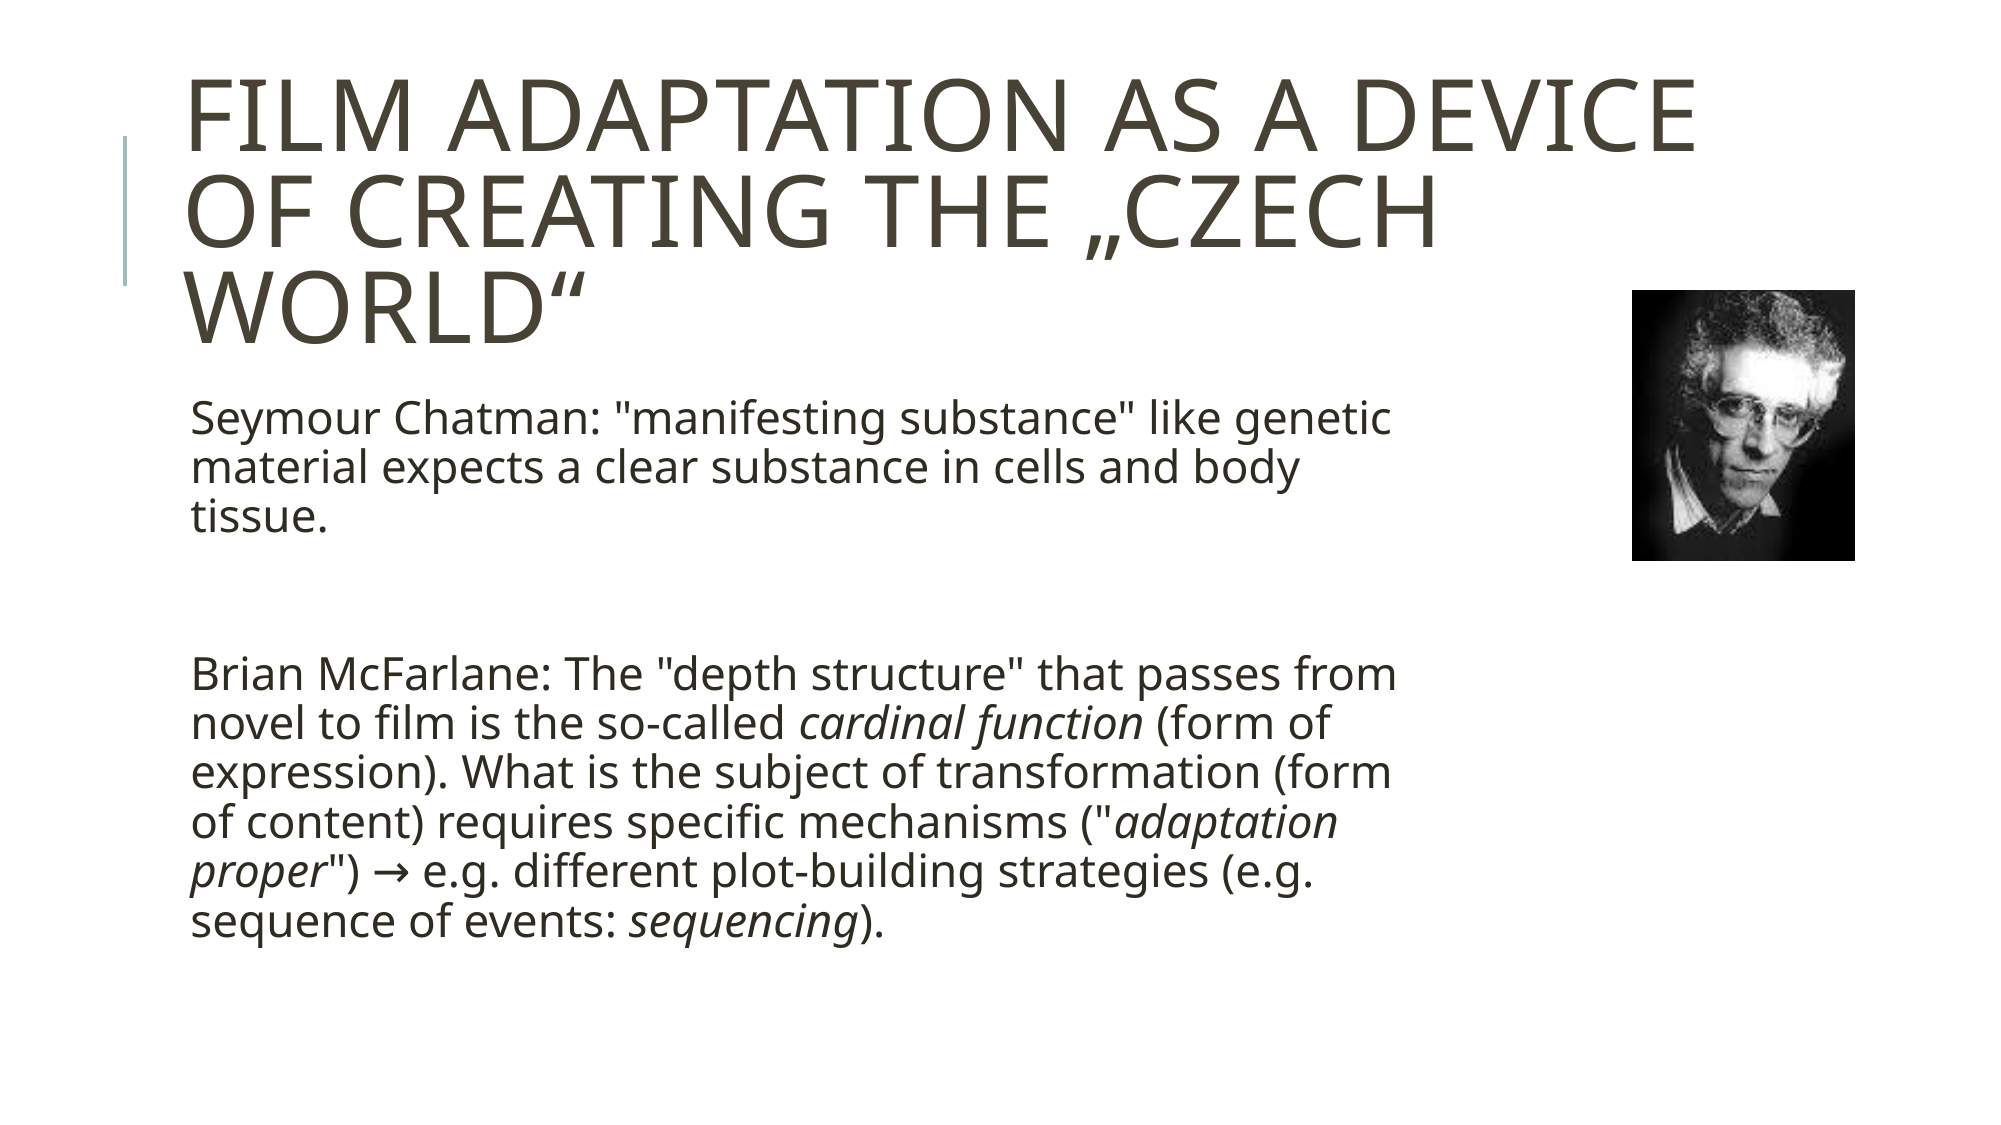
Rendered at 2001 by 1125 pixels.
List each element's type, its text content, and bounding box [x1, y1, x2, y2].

picture [1632, 289, 1855, 562]
list Seymour Chatman: "manifesting substance" like genetic material expects a clear substance in cells and body tissue. Brian McFarlane: The "depth structure" that passes from novel to film is the so-called cardinal function (form of expression). What is the subject of transformation (form of content) requires specific mechanisms ("adaptation proper") → e.g. different plot-building strategies (e.g. sequence of events: sequencing). [168, 387, 1427, 1048]
title Film aDAPTATION as a device of creating the „Czech world“ [168, 96, 1763, 342]
